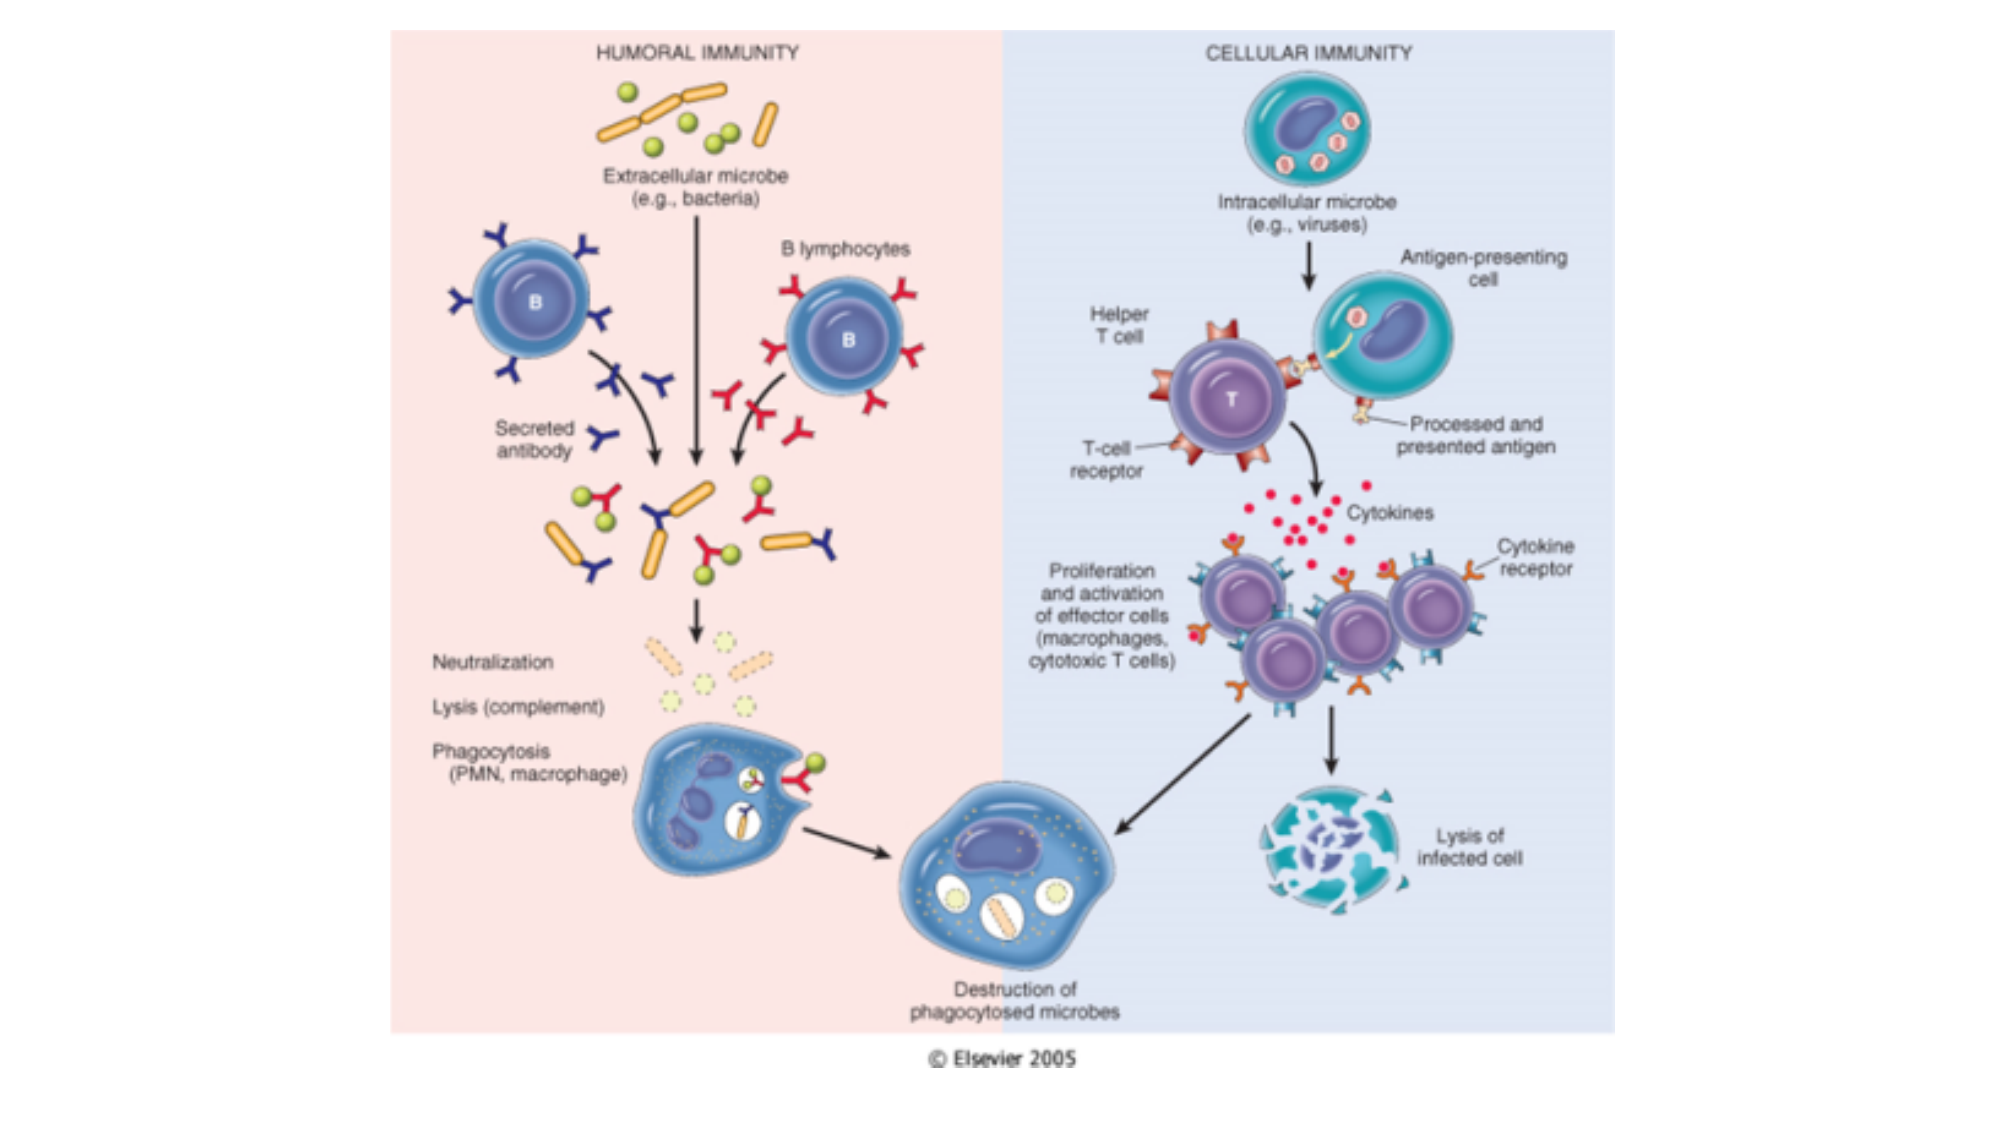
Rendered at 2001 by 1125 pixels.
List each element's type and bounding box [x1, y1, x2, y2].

picture [390, 30, 1615, 1068]
